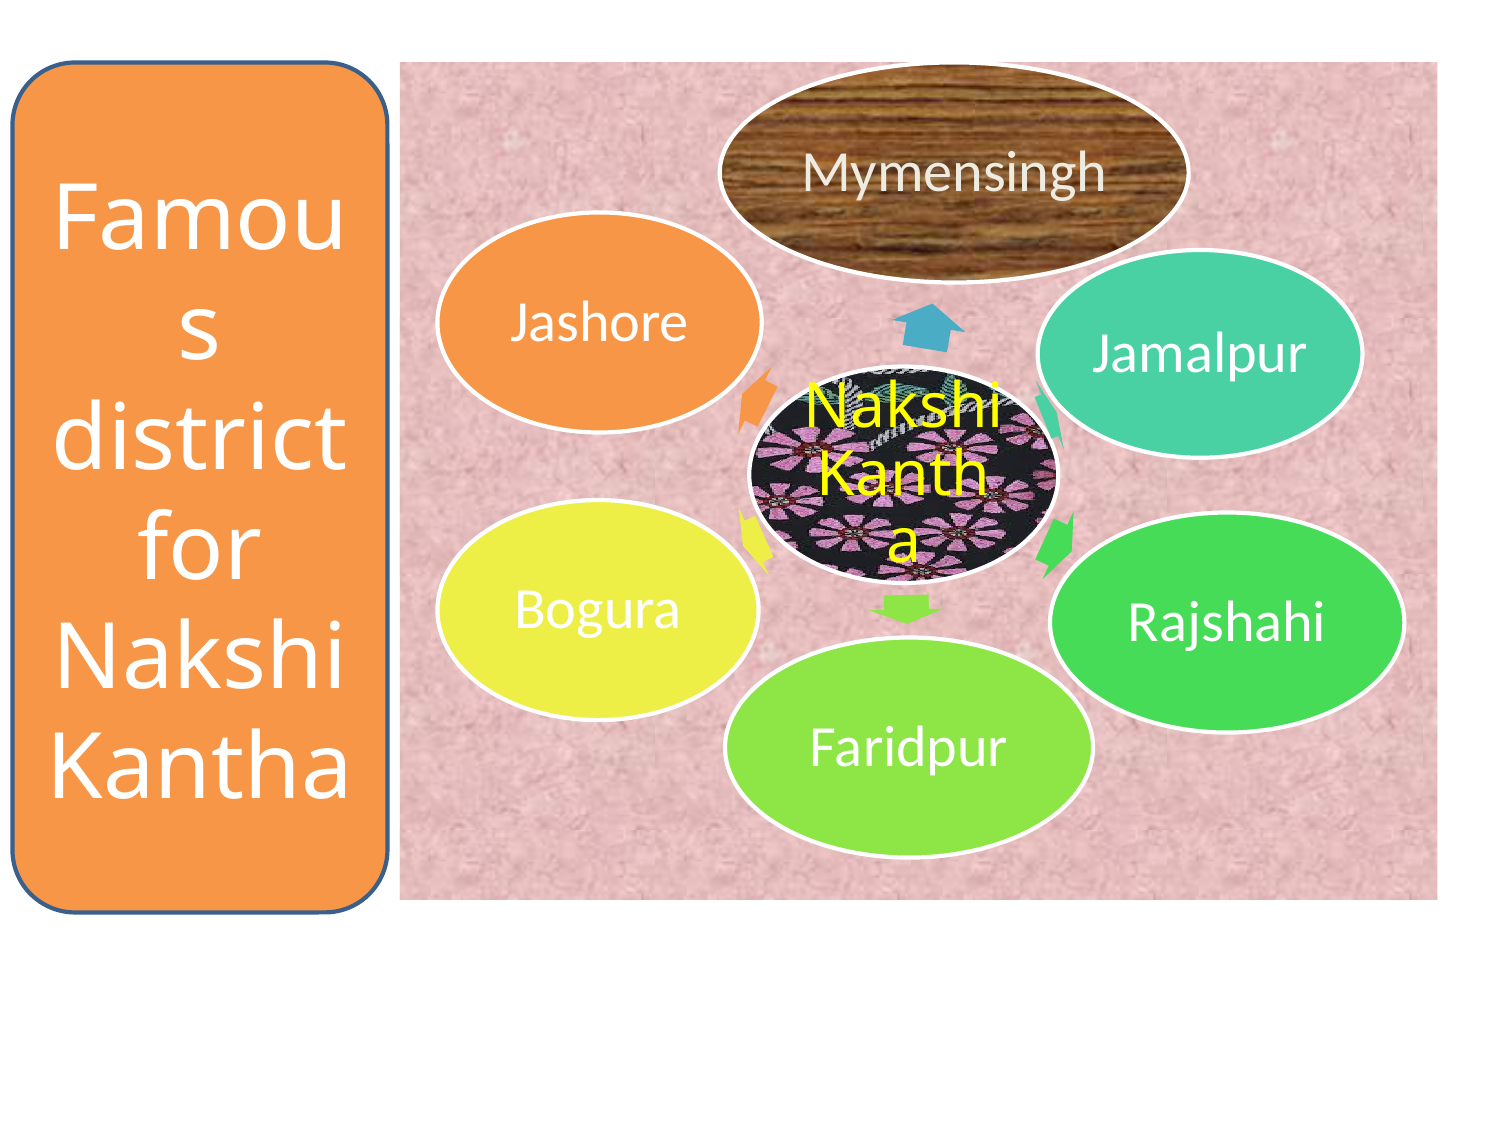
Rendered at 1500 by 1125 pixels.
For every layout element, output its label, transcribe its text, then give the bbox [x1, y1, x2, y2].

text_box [399, 62, 1438, 901]
text_box Famous district for Nakshi Kantha [10, 60, 390, 915]
